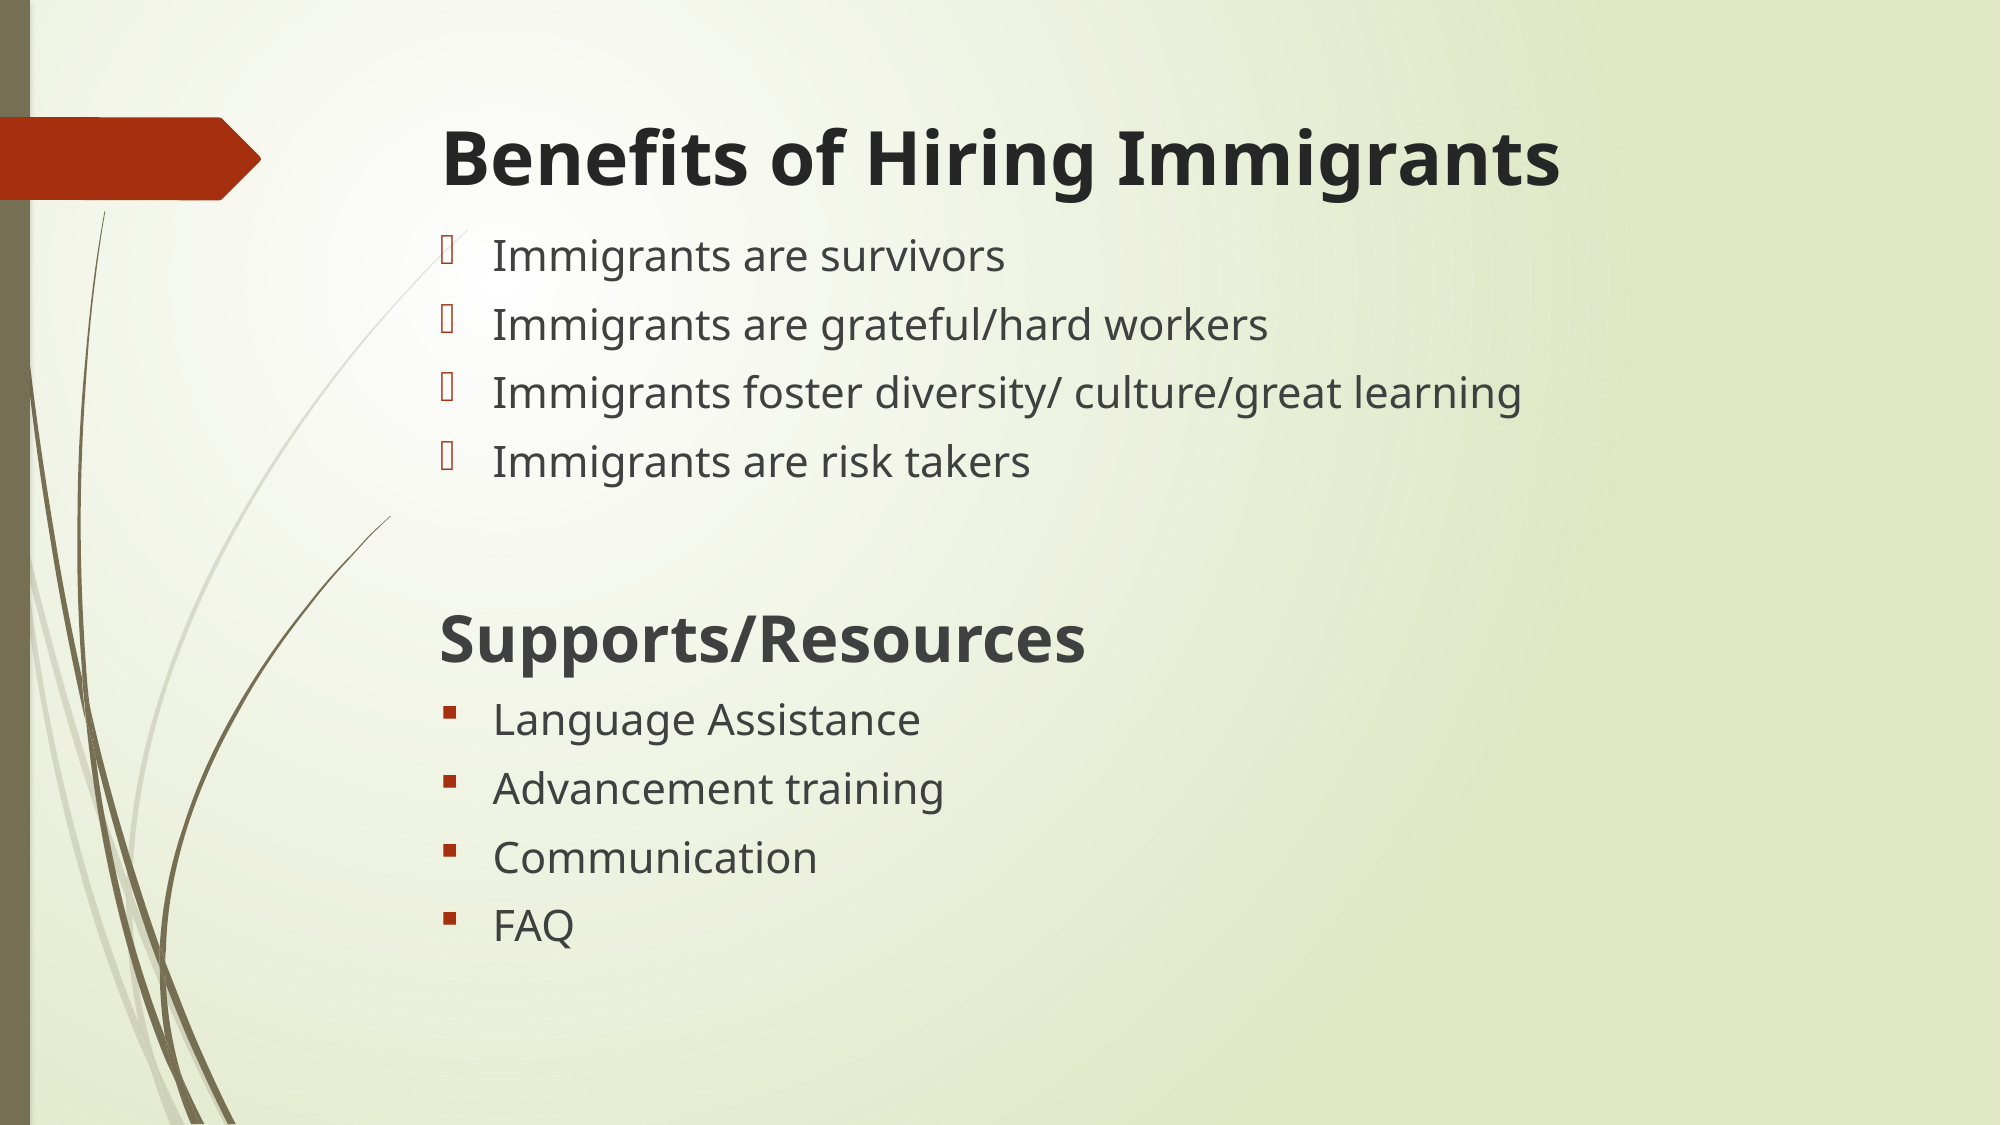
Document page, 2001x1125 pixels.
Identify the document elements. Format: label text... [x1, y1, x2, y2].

list Immigrants are survivors Immigrants are grateful/hard workers Immigrants foster diversity/ culture/great learning Immigrants are risk takers Supports/Resources Language Assistance Advancement training Communication FAQ [424, 220, 1608, 969]
title Benefits of Hiring Immigrants [425, 102, 1888, 221]
